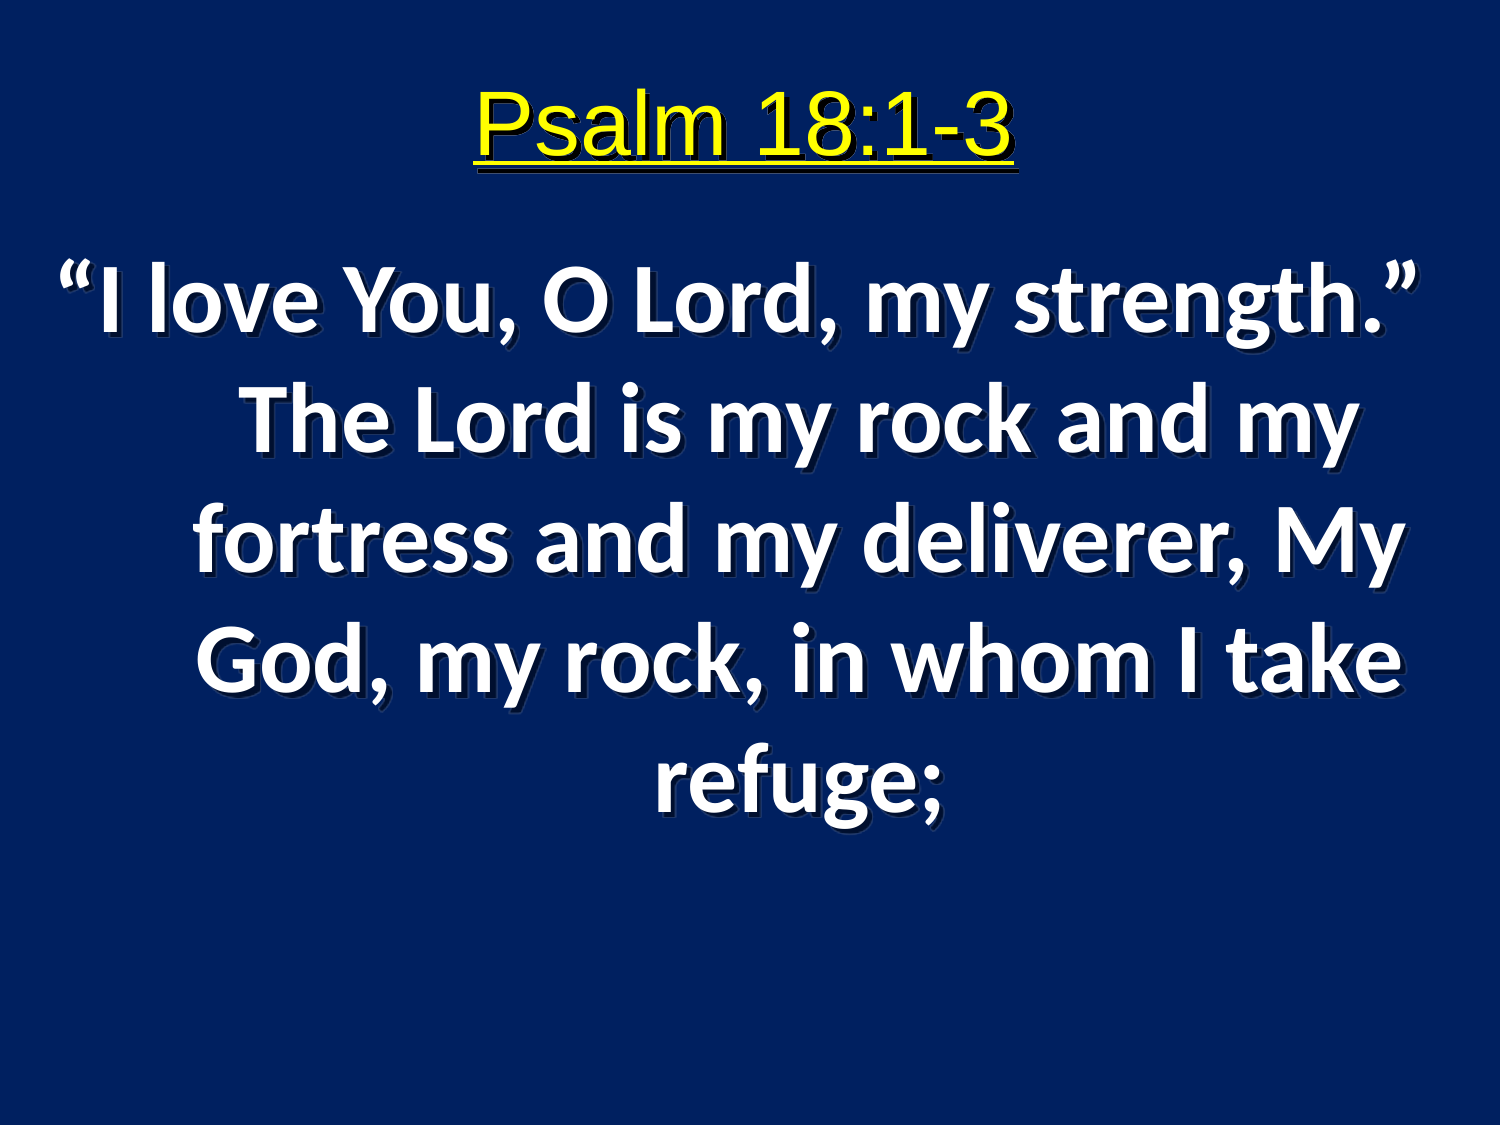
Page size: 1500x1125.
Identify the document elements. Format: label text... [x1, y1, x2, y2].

text_box Psalm 18:1-3 [162, 62, 1325, 175]
subtitle “I love You, O Lord, my strength.” The Lord is my rock and my fortress and my deliverer, My God, my rock, in whom I take refuge; [37, 224, 1463, 1088]
